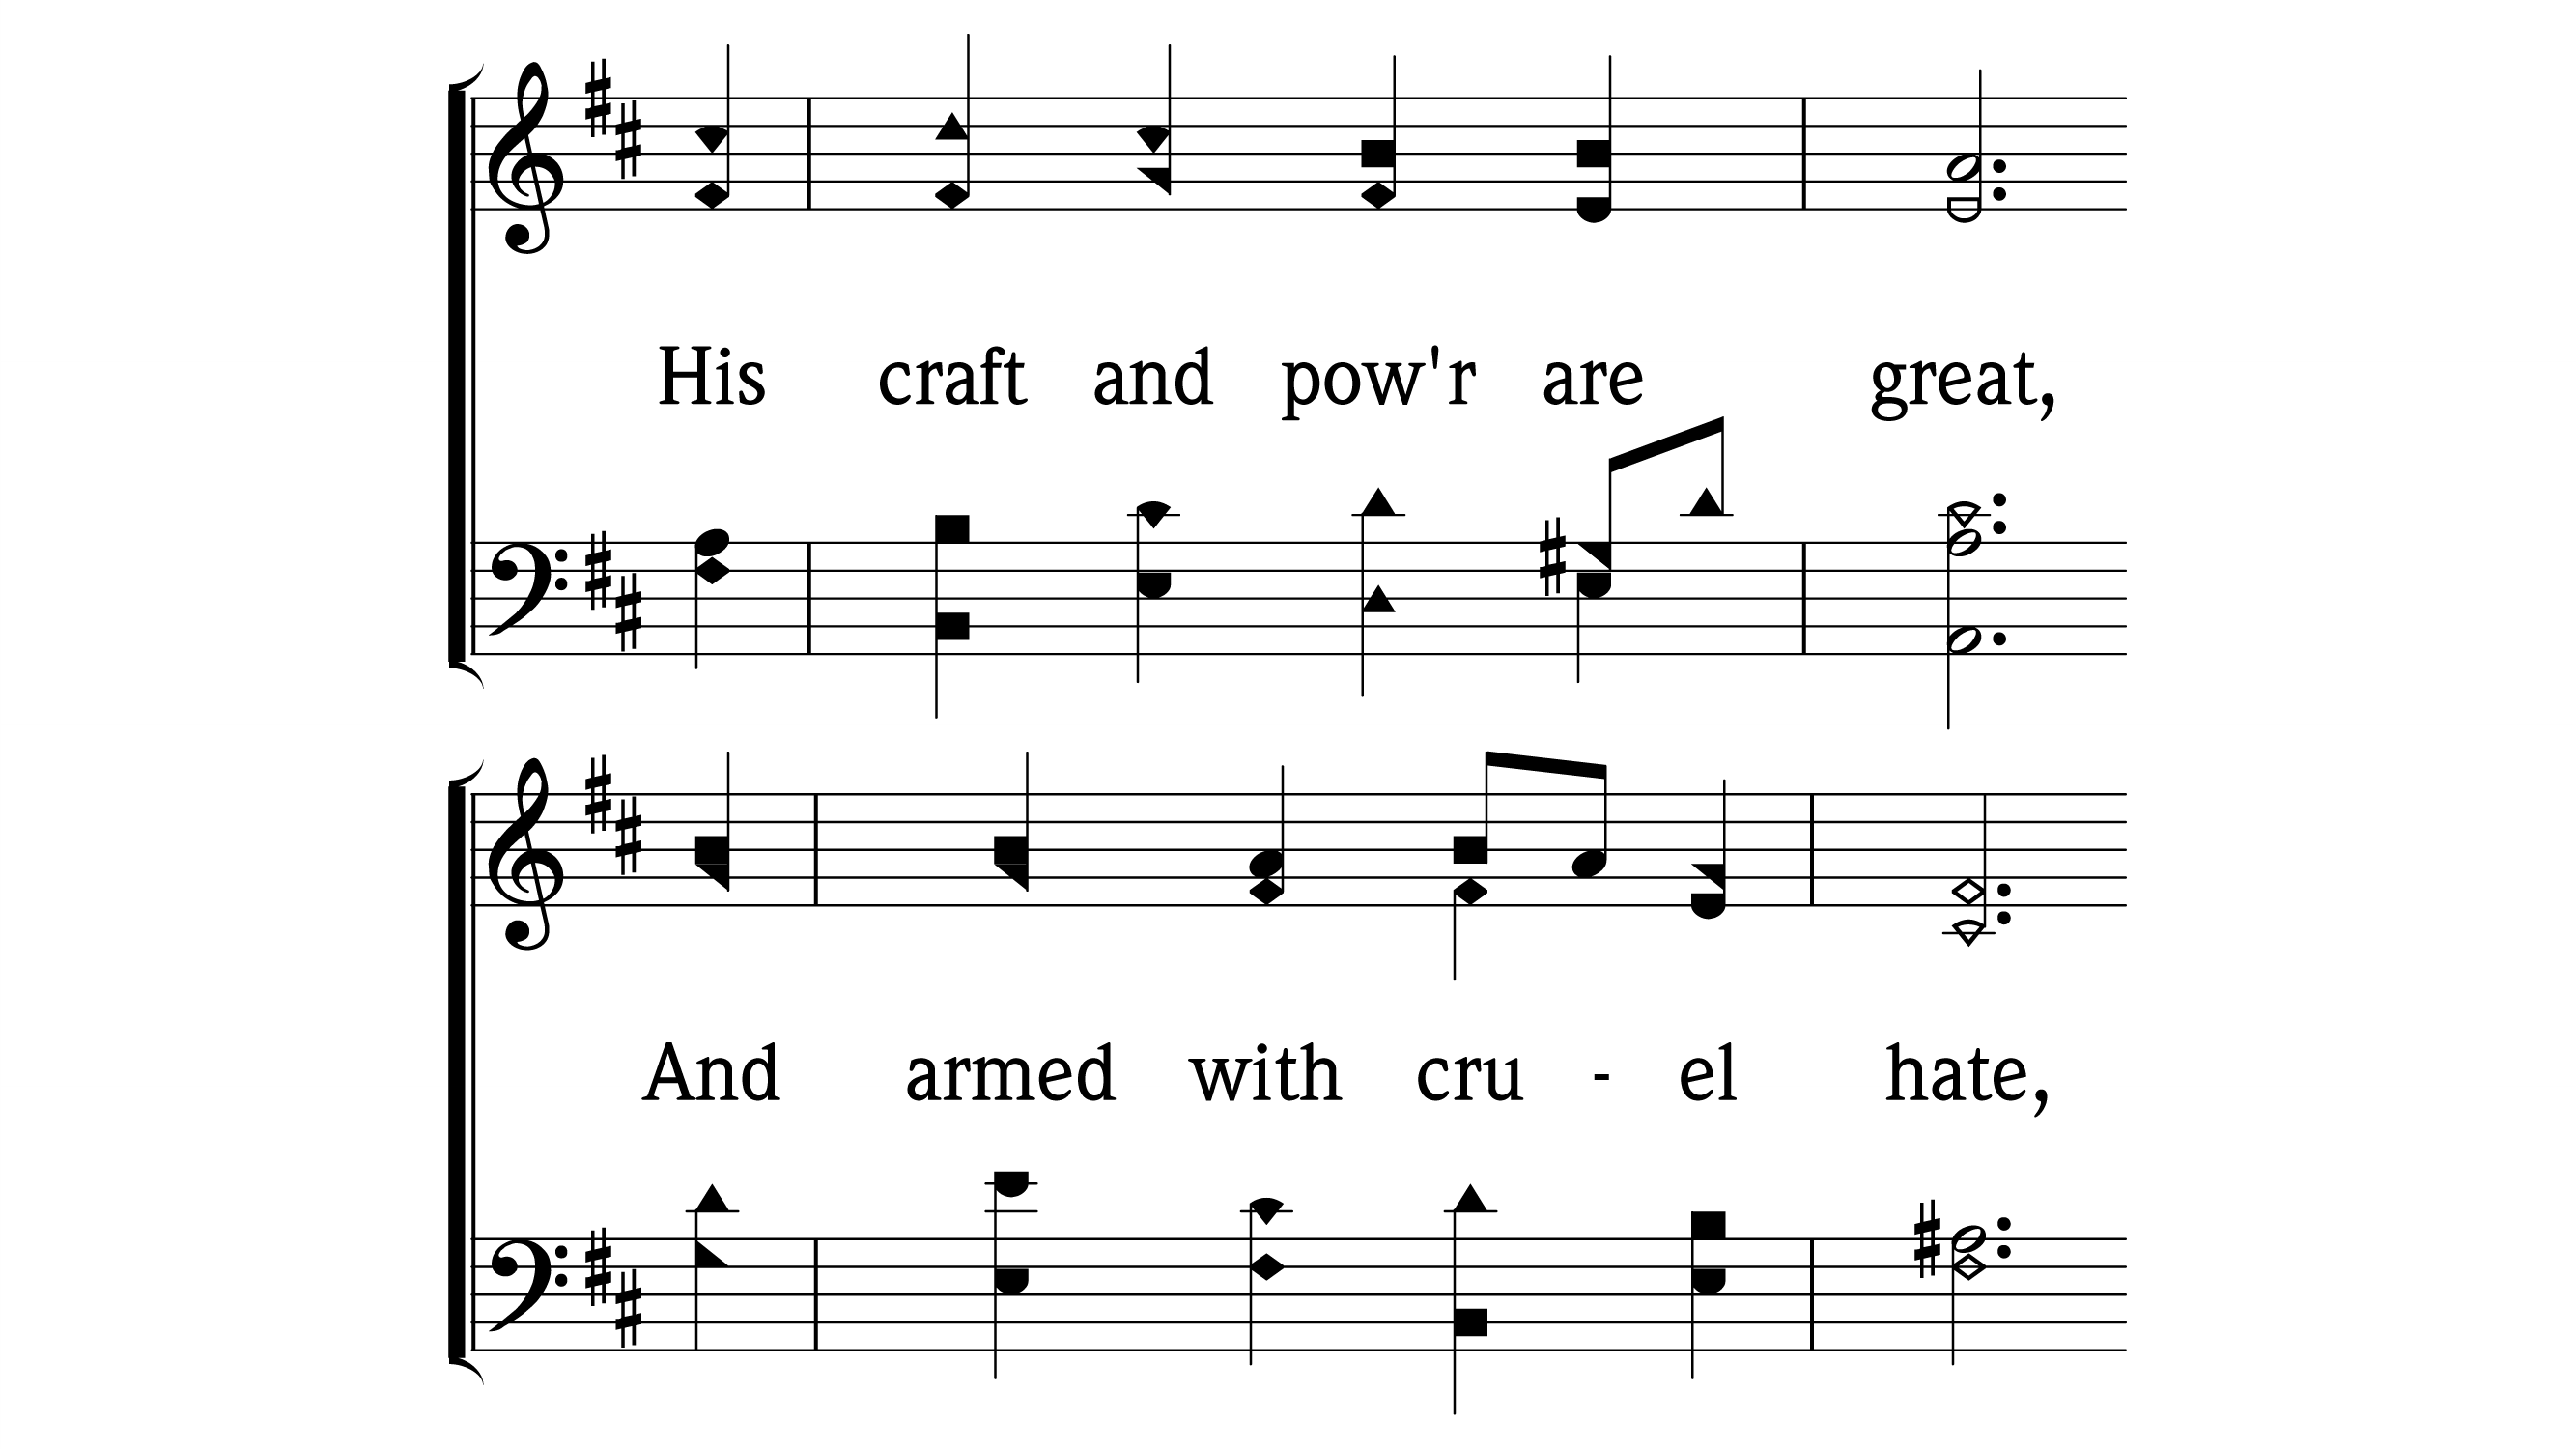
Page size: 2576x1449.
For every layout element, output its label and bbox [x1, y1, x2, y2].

text_box [0, 0, 2576, 1449]
